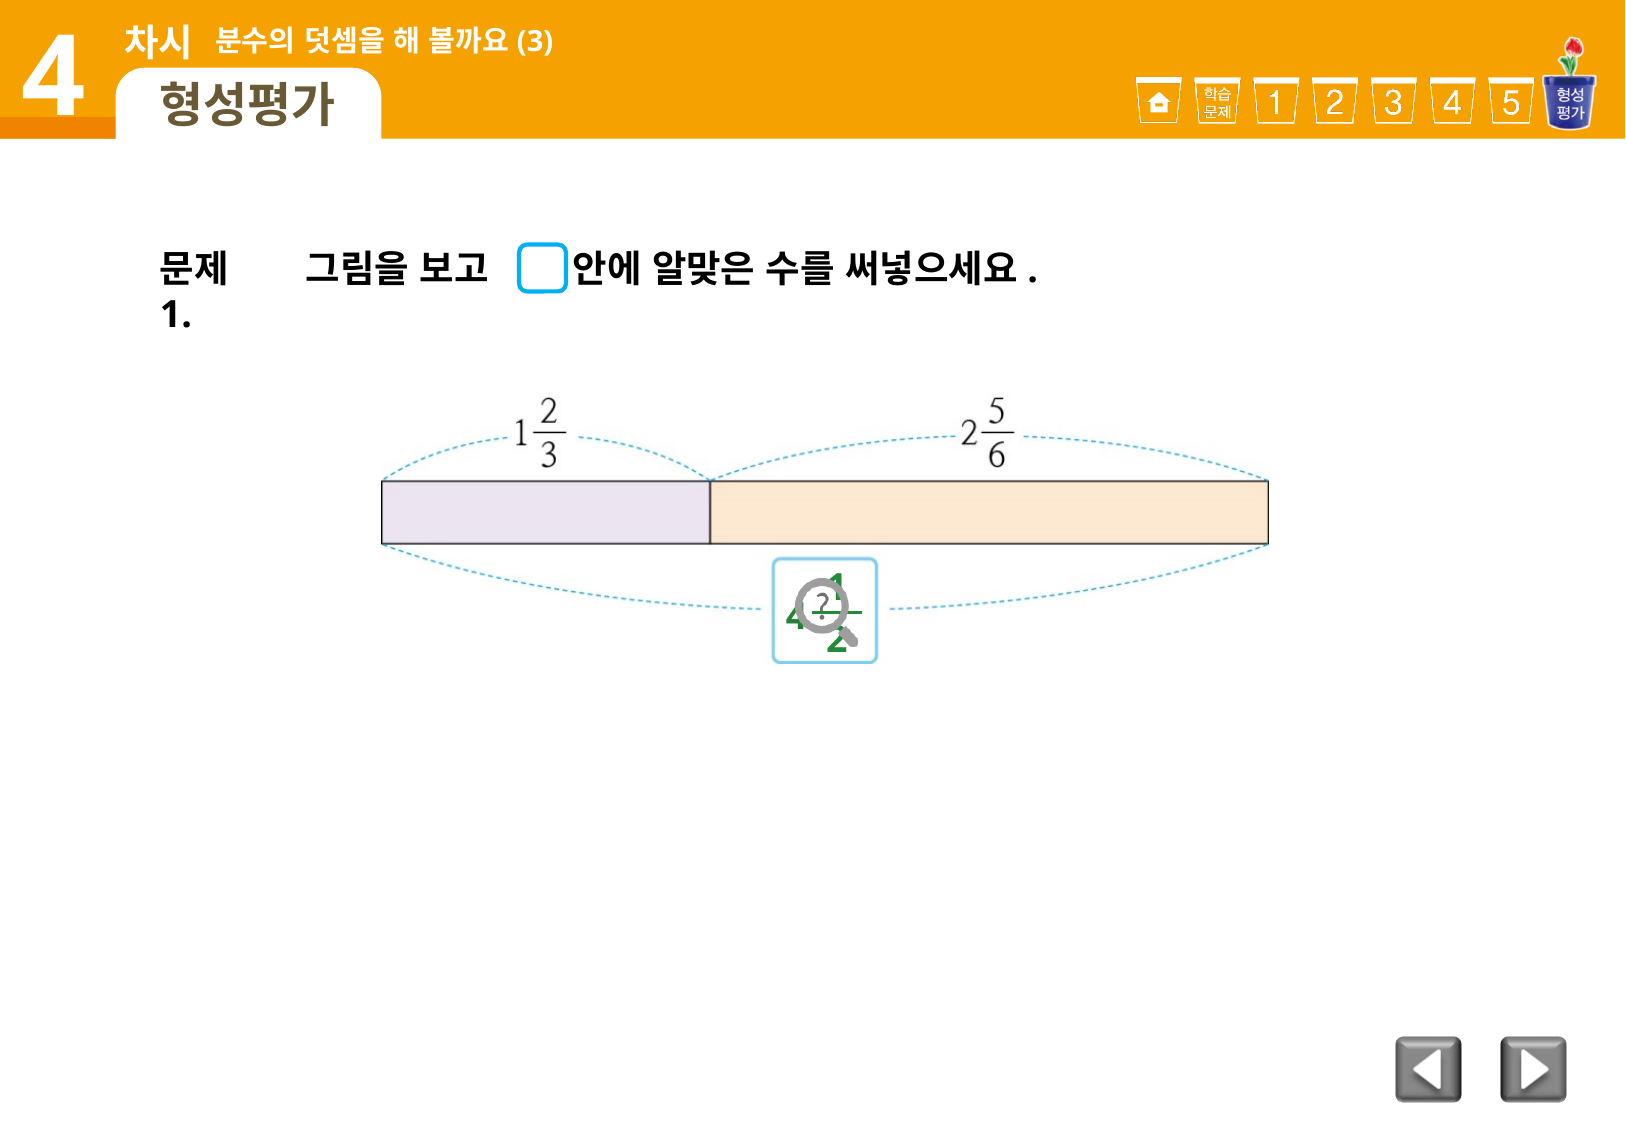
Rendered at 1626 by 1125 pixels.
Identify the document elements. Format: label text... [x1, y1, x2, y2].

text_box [1130, 28, 1615, 150]
picture [1392, 1034, 1463, 1105]
picture [381, 394, 1269, 664]
text_box 형성평가 [113, 75, 382, 140]
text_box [144, 237, 1477, 299]
text_box [0, 0, 1625, 75]
picture [1499, 1034, 1569, 1105]
